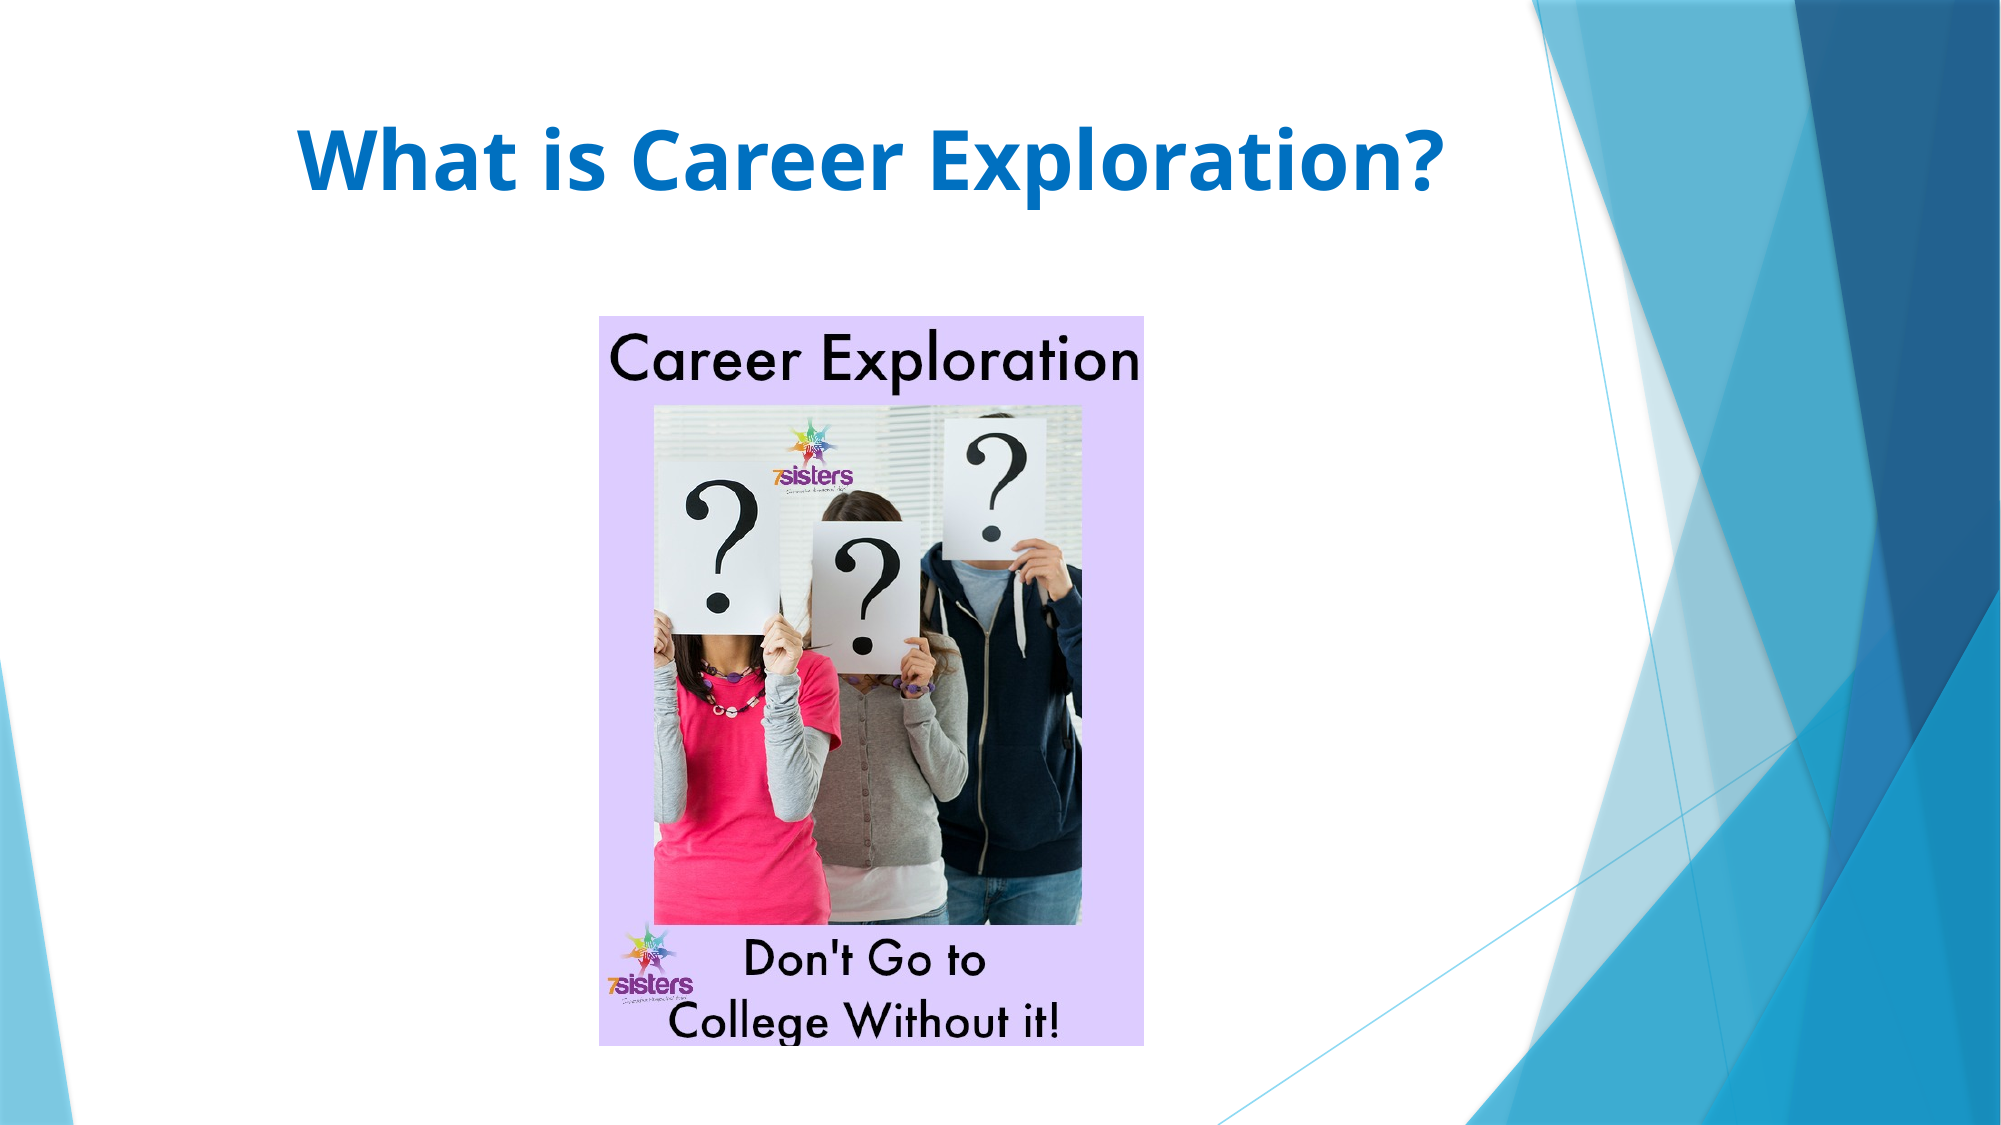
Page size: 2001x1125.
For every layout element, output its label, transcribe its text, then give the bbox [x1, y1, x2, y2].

picture [599, 316, 1145, 1046]
text_box What is Career Exploration? [221, 99, 1522, 215]
title [111, 99, 1522, 317]
